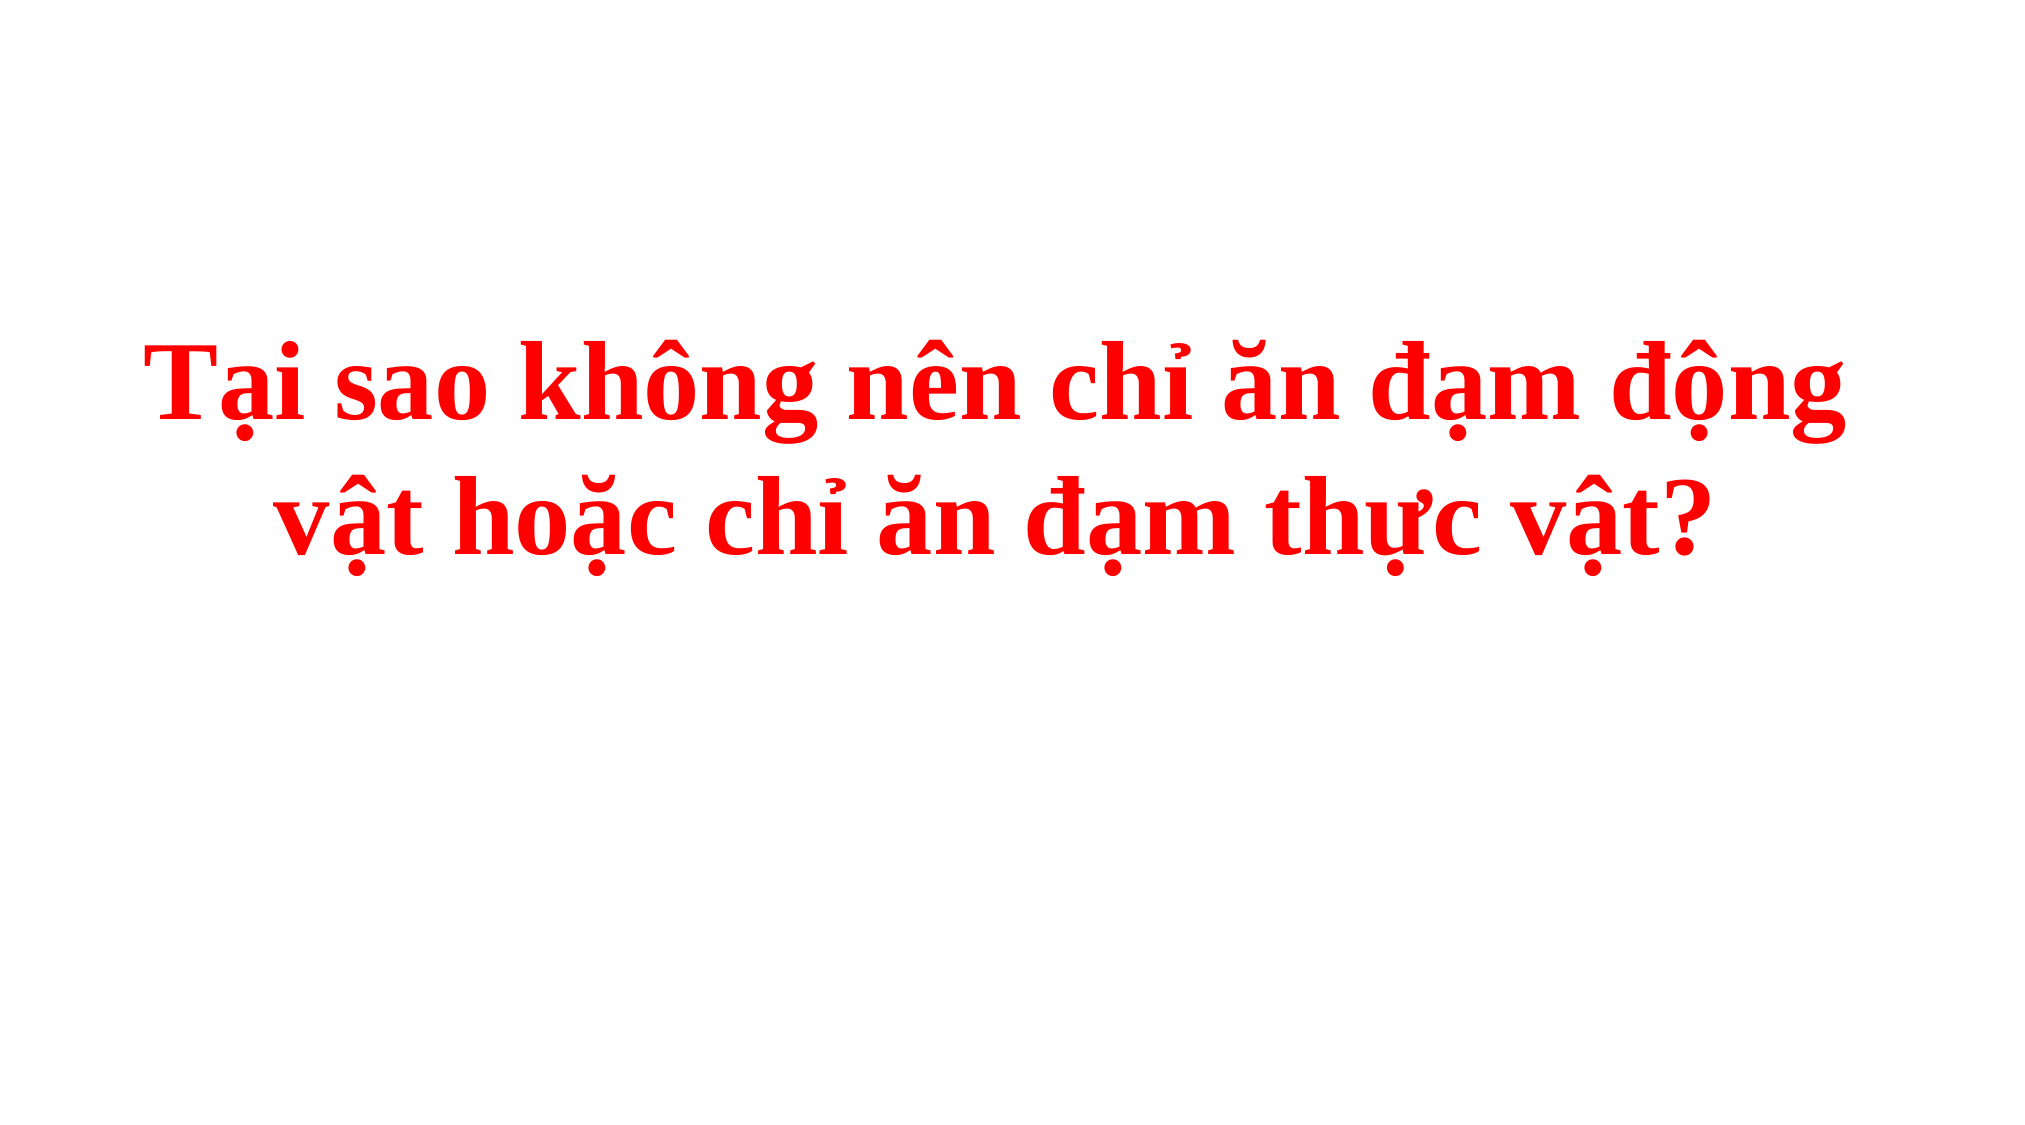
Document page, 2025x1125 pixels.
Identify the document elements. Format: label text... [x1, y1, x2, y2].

text_box Tại sao không nên chỉ ăn đạm động vật hoặc chỉ ăn đạm thực vật? [128, 299, 1863, 585]
